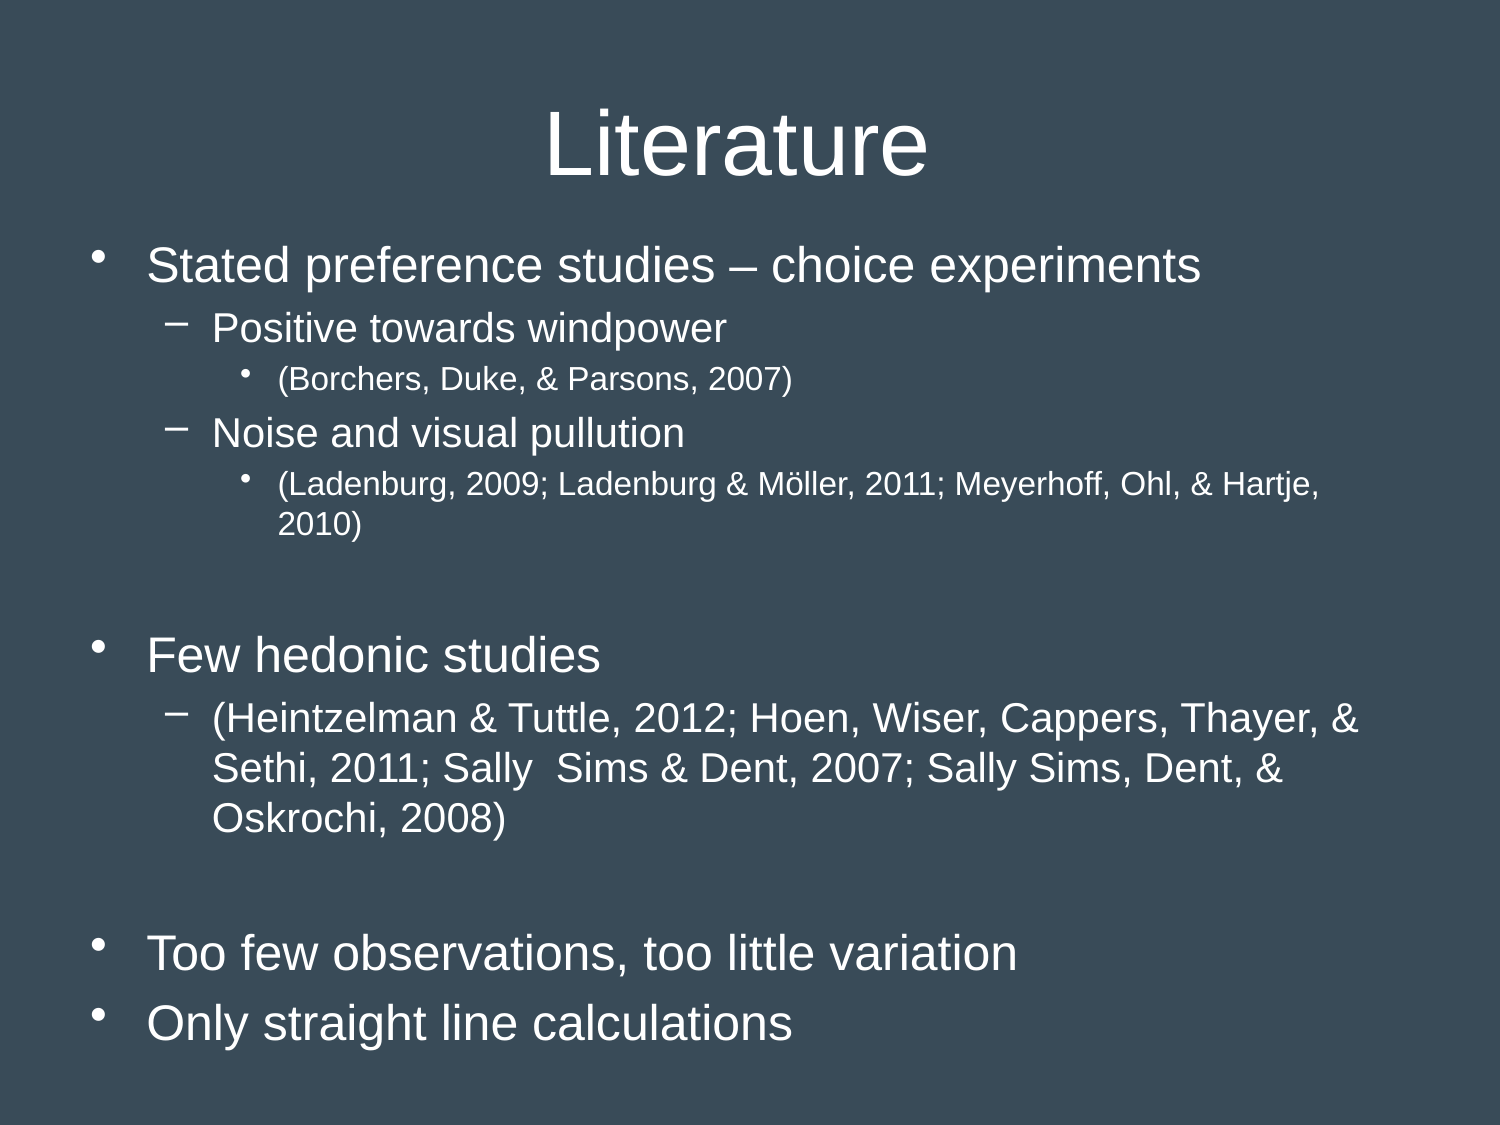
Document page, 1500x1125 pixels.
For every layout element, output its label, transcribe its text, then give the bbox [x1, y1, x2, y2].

list Stated preference studies – choice experiments Positive towards windpower (Borchers, Duke, & Parsons, 2007) Noise and visual pullution (Ladenburg, 2009; Ladenburg & Möller, 2011; Meyerhoff, Ohl, & Hartje, 2010) Few hedonic studies (Heintzelman & Tuttle, 2012; Hoen, Wiser, Cappers, Thayer, & Sethi, 2011; Sally Sims & Dent, 2007; Sally Sims, Dent, & Oskrochi, 2008) Too few observations, too little variation Only straight line calculations [74, 224, 1426, 1038]
title Literature [74, 44, 1426, 224]
